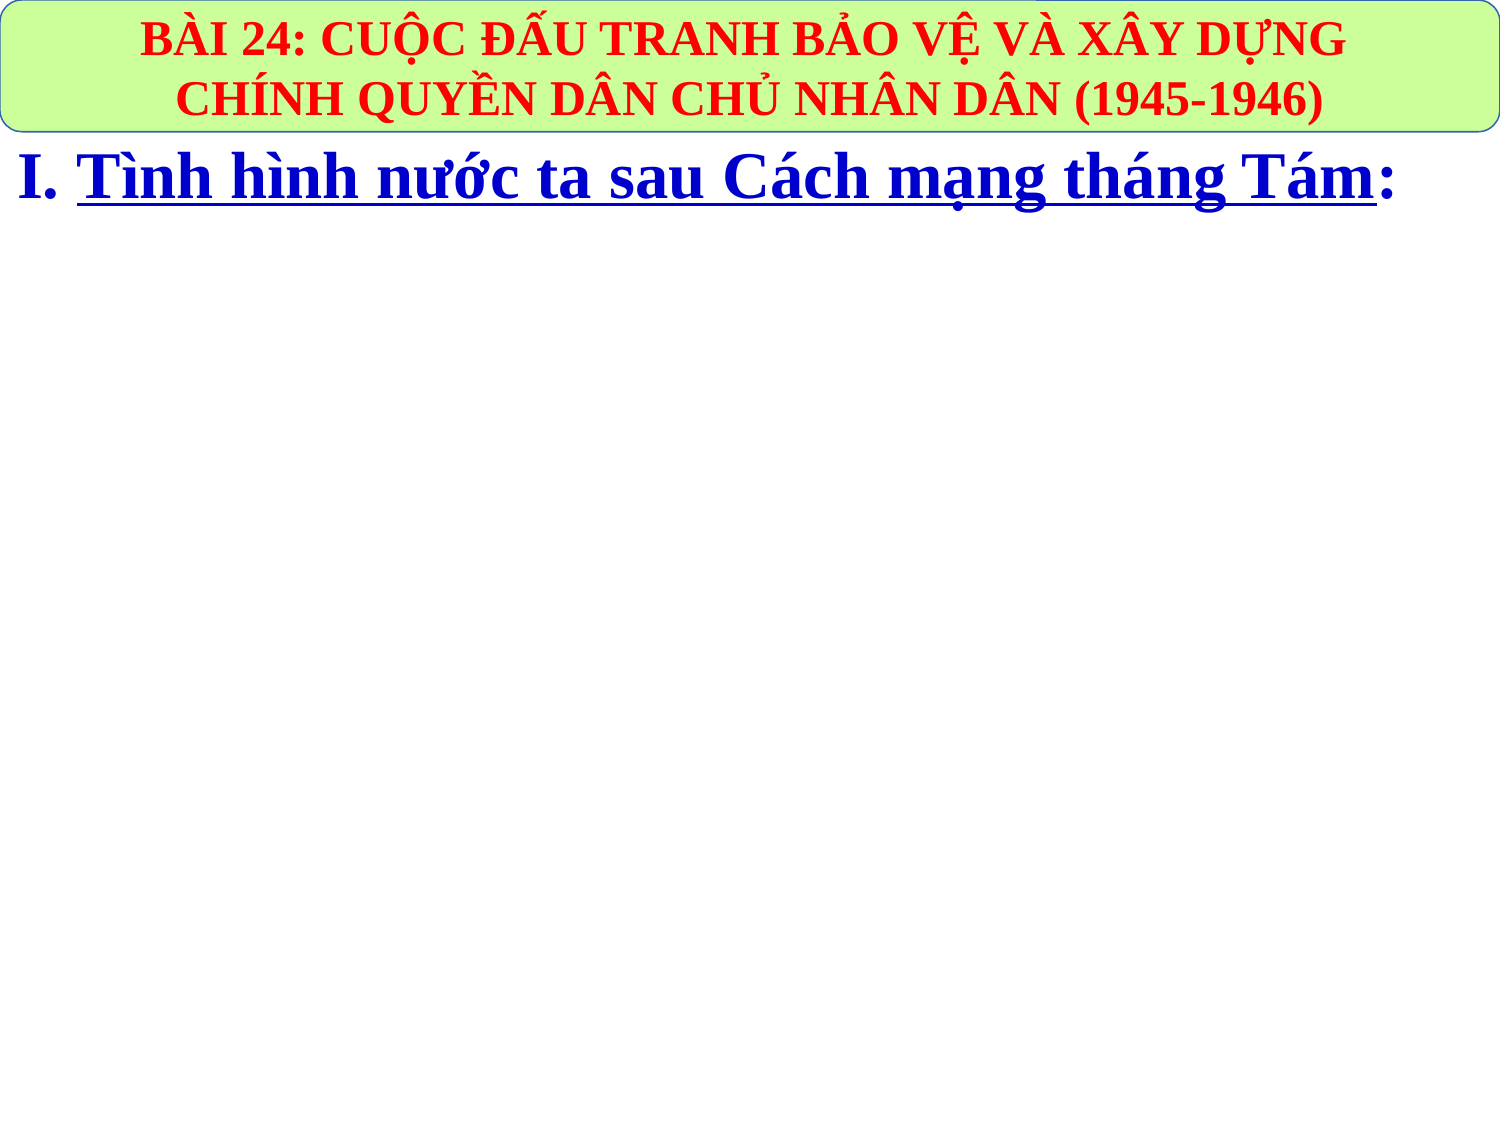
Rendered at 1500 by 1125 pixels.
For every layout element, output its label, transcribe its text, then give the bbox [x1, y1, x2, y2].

text_box BÀI 24: CUỘC ĐẤU TRANH BẢO VỆ VÀ XÂY DỰNG CHÍNH QUYỀN DÂN CHỦ NHÂN DÂN (1945-1946) [0, 0, 1500, 132]
text_box I. Tình hình nước ta sau Cách mạng tháng Tám: [2, 124, 1500, 220]
